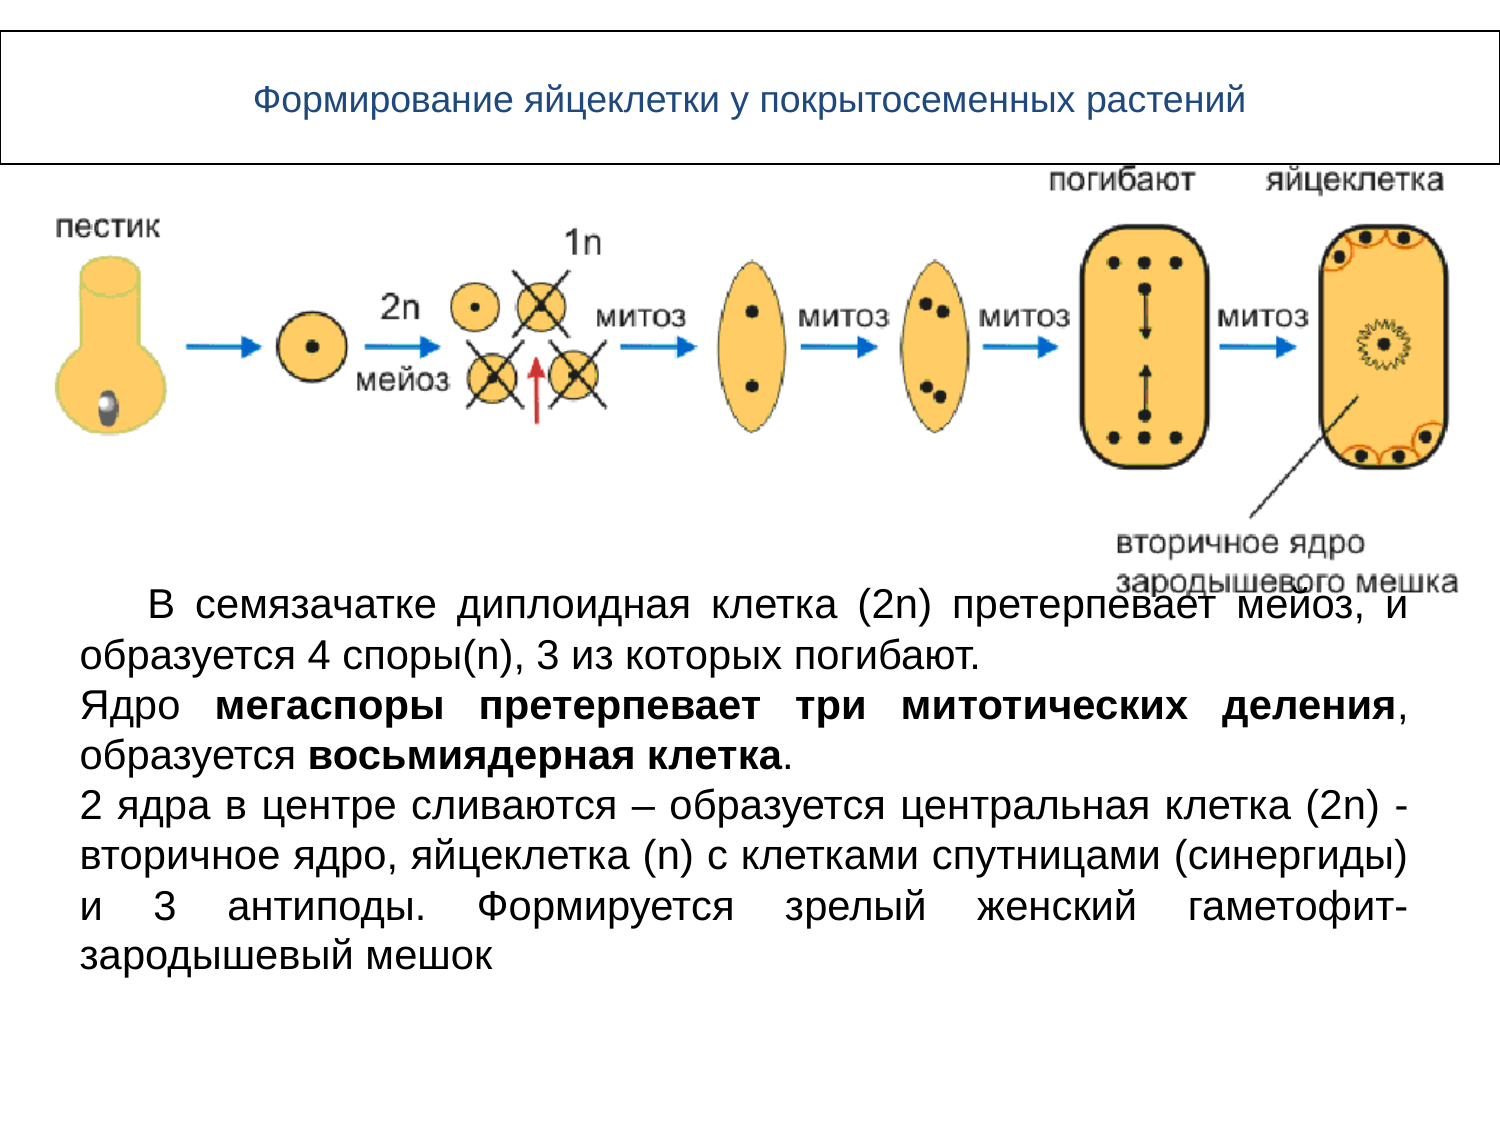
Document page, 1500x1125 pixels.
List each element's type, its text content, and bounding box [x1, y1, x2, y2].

text_box Формирование яйцеклетки у покрытосеменных растений [0, 31, 1500, 164]
text_box В семязачатке диплоидная клетка (2n) претерпевает мейоз, и образуется 4 споры(n), 3 из которых погибают. Ядро мегаспоры претерпевает три митотических деления, образуется восьмиядерная клетка. 2 ядра в центре сливаются – образуется центральная клетка (2n) - вторичное ядро, яйцеклетка (n) с клетками спутницами (синергиды) и 3 антиподы. Формируется зрелый женский гаметофит- зародышевый мешок [64, 605, 1424, 1036]
picture [0, 152, 1471, 598]
